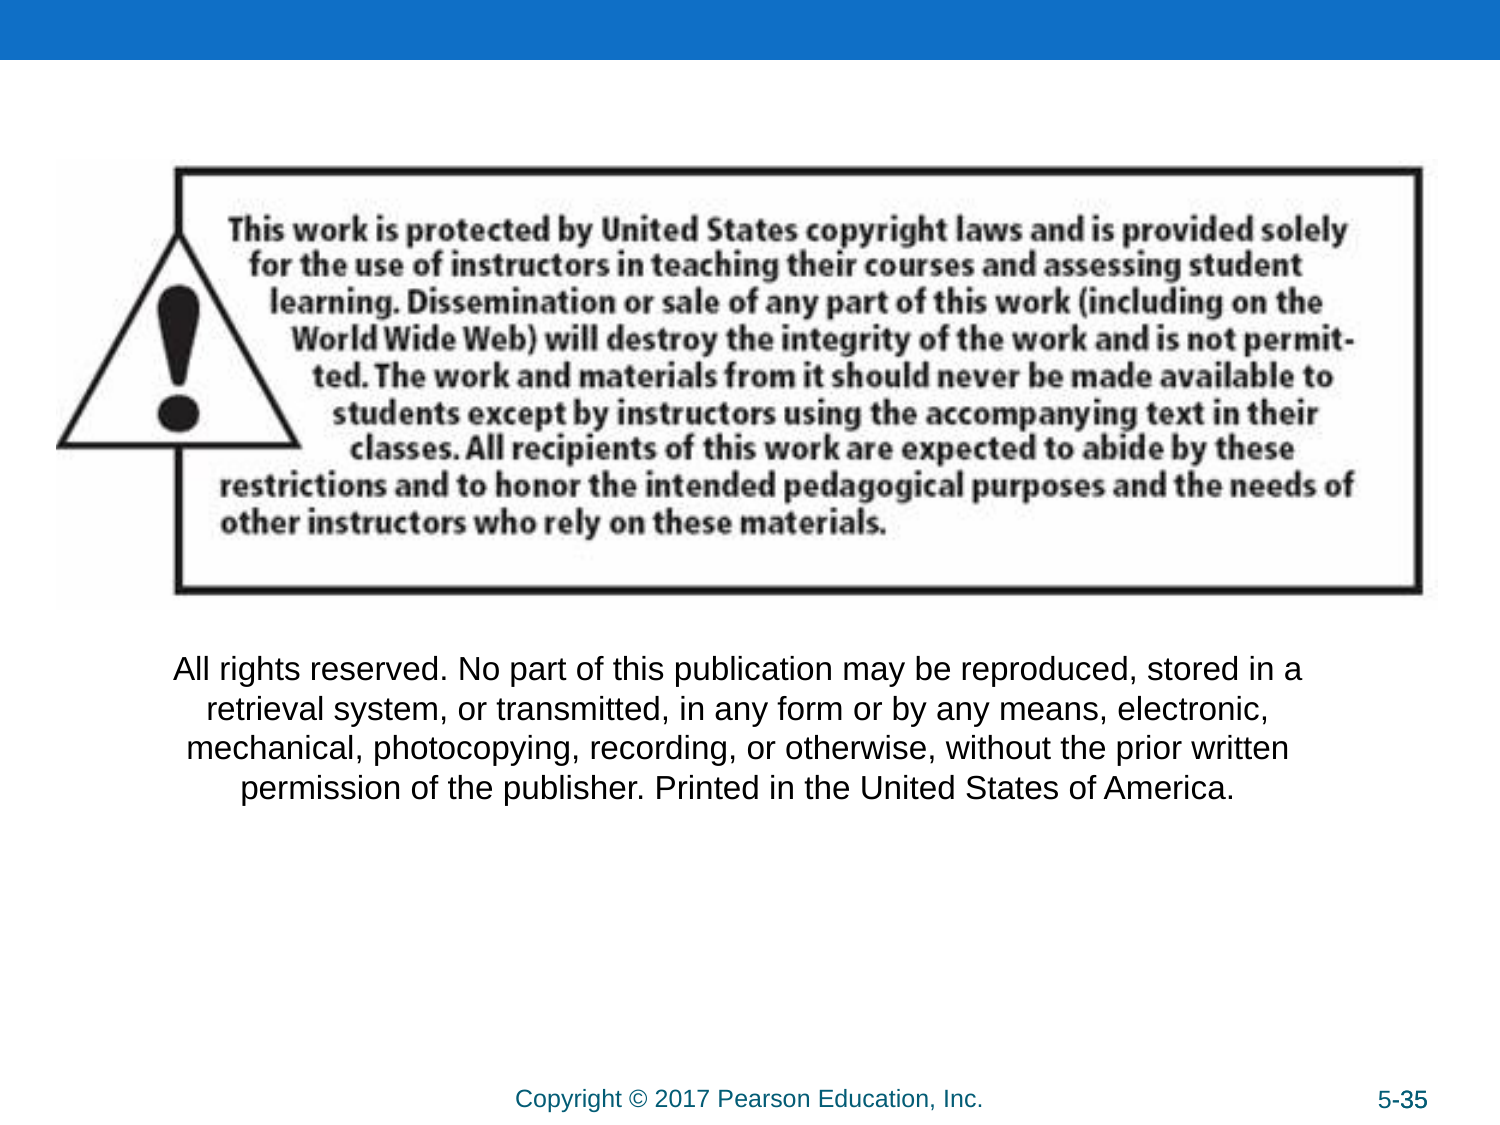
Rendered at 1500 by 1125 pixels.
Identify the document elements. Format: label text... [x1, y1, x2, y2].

text_box All rights reserved. No part of this publication may be reproduced, stored in a retrieval system, or transmitted, in any form or by any means, electronic, mechanical, photocopying, recording, or otherwise, without the prior written permission of the publisher. Printed in the United States of America. [116, 639, 1362, 814]
picture [641, 1100, 647, 1107]
picture [55, 159, 1439, 611]
